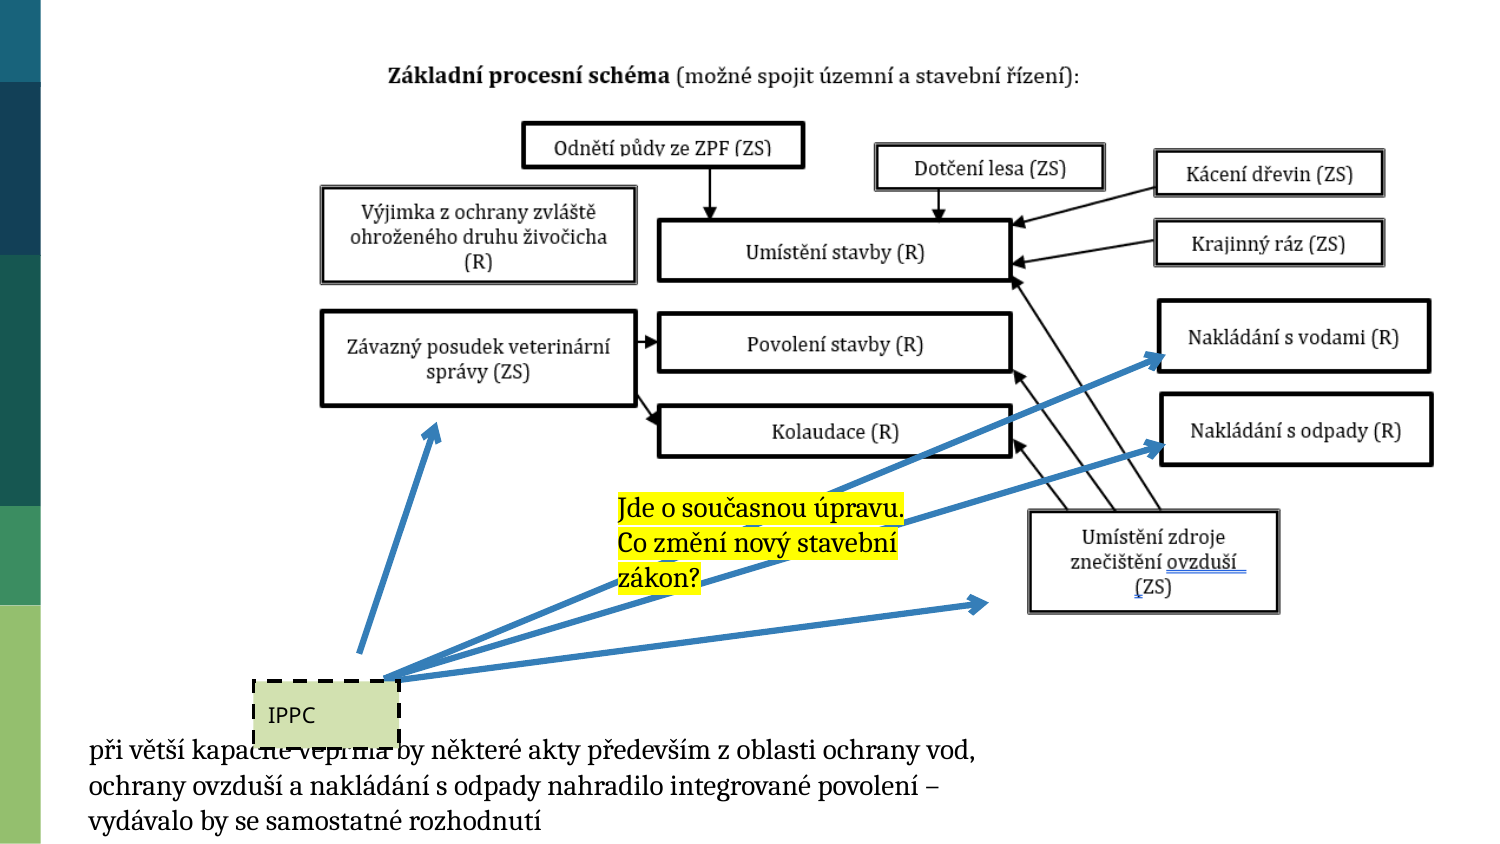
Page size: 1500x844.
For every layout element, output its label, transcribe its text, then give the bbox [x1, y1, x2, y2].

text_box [383, 354, 1167, 444]
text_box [358, 421, 378, 655]
text_box IPPC [253, 681, 400, 749]
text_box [383, 444, 1167, 679]
picture [302, 56, 1467, 661]
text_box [373, 602, 378, 684]
text_box při větší kapacitě vepřína by některé akty především z oblasti ochrany vod, ochrany ovzduší a nakládání s odpady nahradilo integrované povolení – vydávalo by se samostatné rozhodnutí [73, 723, 1028, 844]
